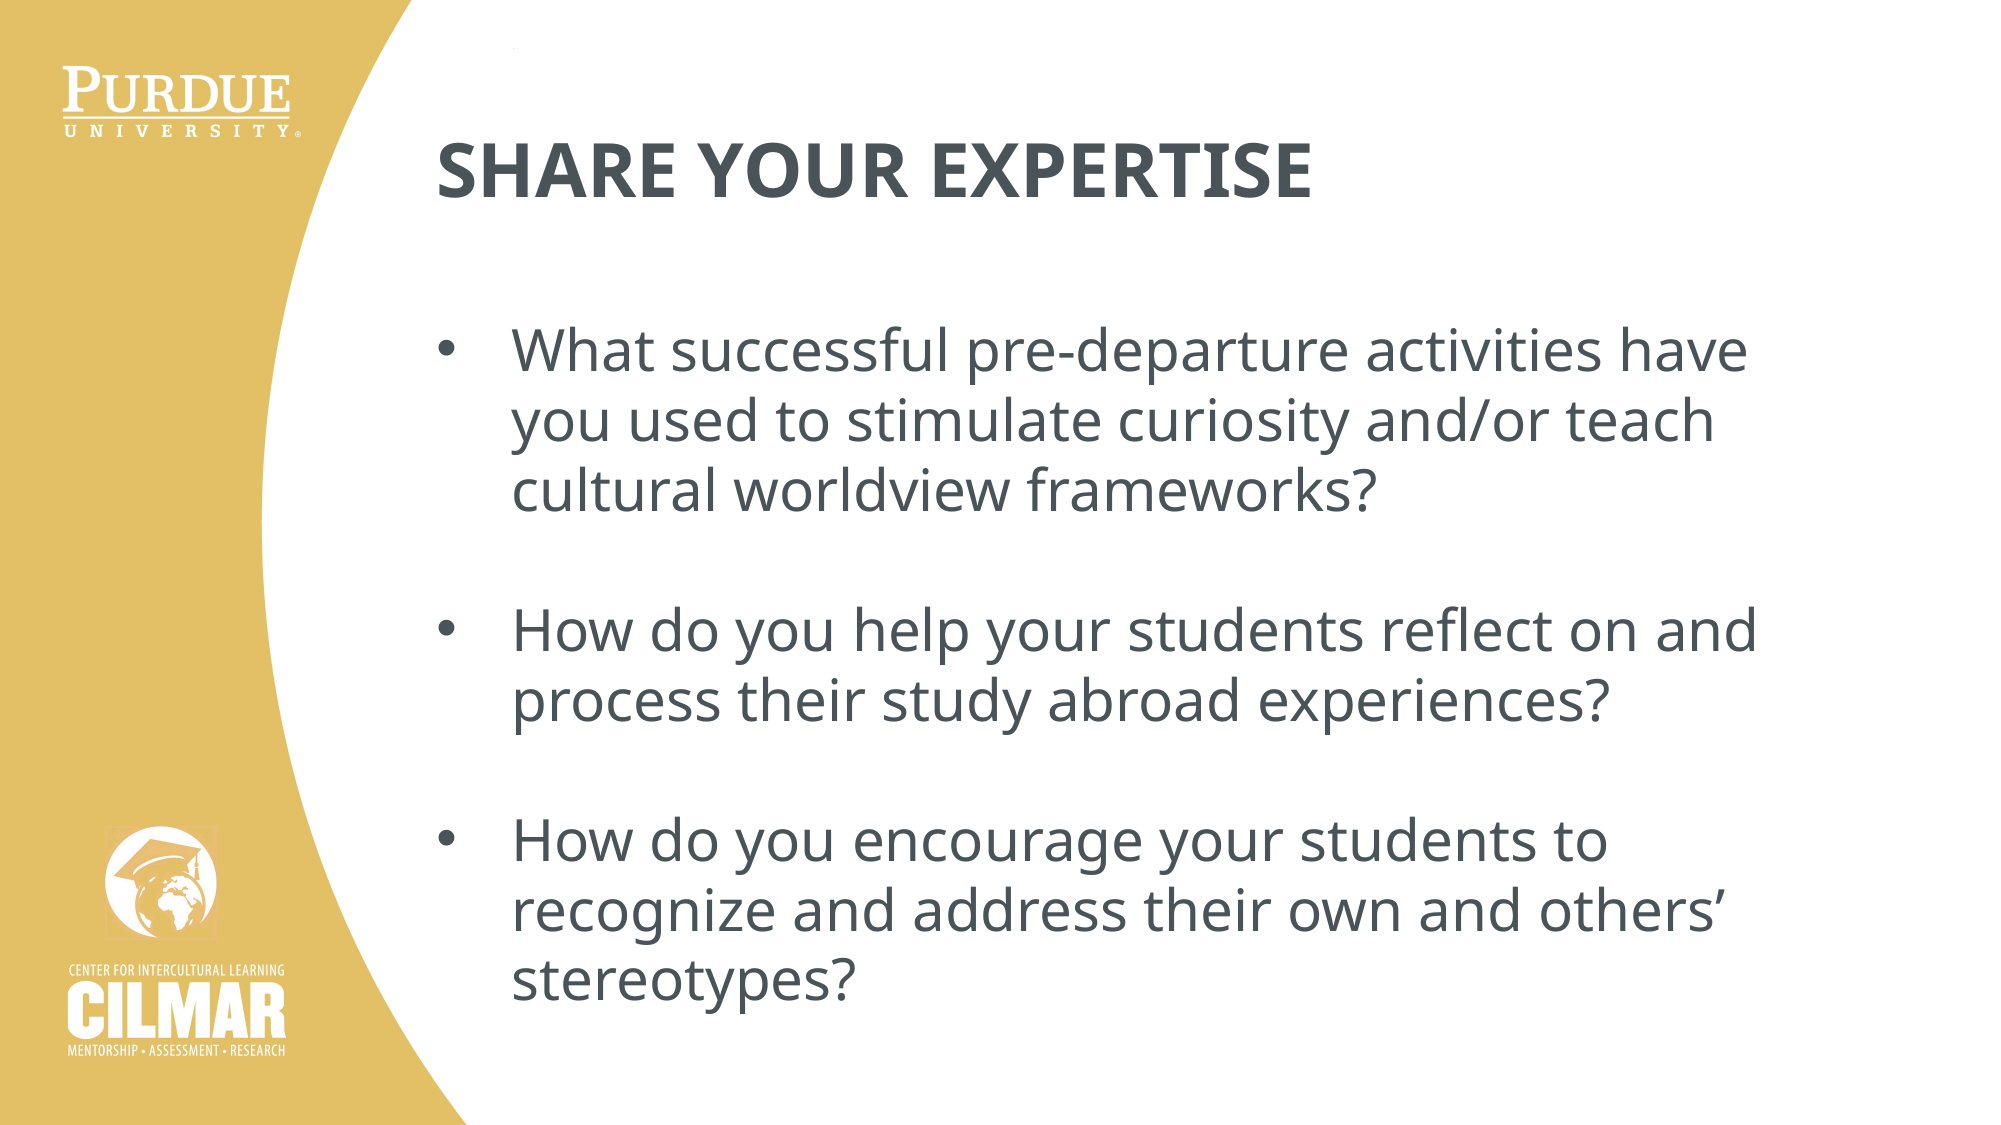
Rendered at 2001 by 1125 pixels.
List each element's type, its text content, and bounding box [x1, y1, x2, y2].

text_box SHARE YOUR EXPERTISE [421, 125, 1922, 306]
text_box What successful pre-departure activities have you used to stimulate curiosity and/or teach cultural worldview frameworks? How do you help your students reflect on and process their study abroad experiences? How do you encourage your students to recognize and address their own and others’ stereotypes? [421, 306, 1817, 1120]
picture [0, 0, 2001, 1125]
text_box [1159, 612, 1210, 663]
